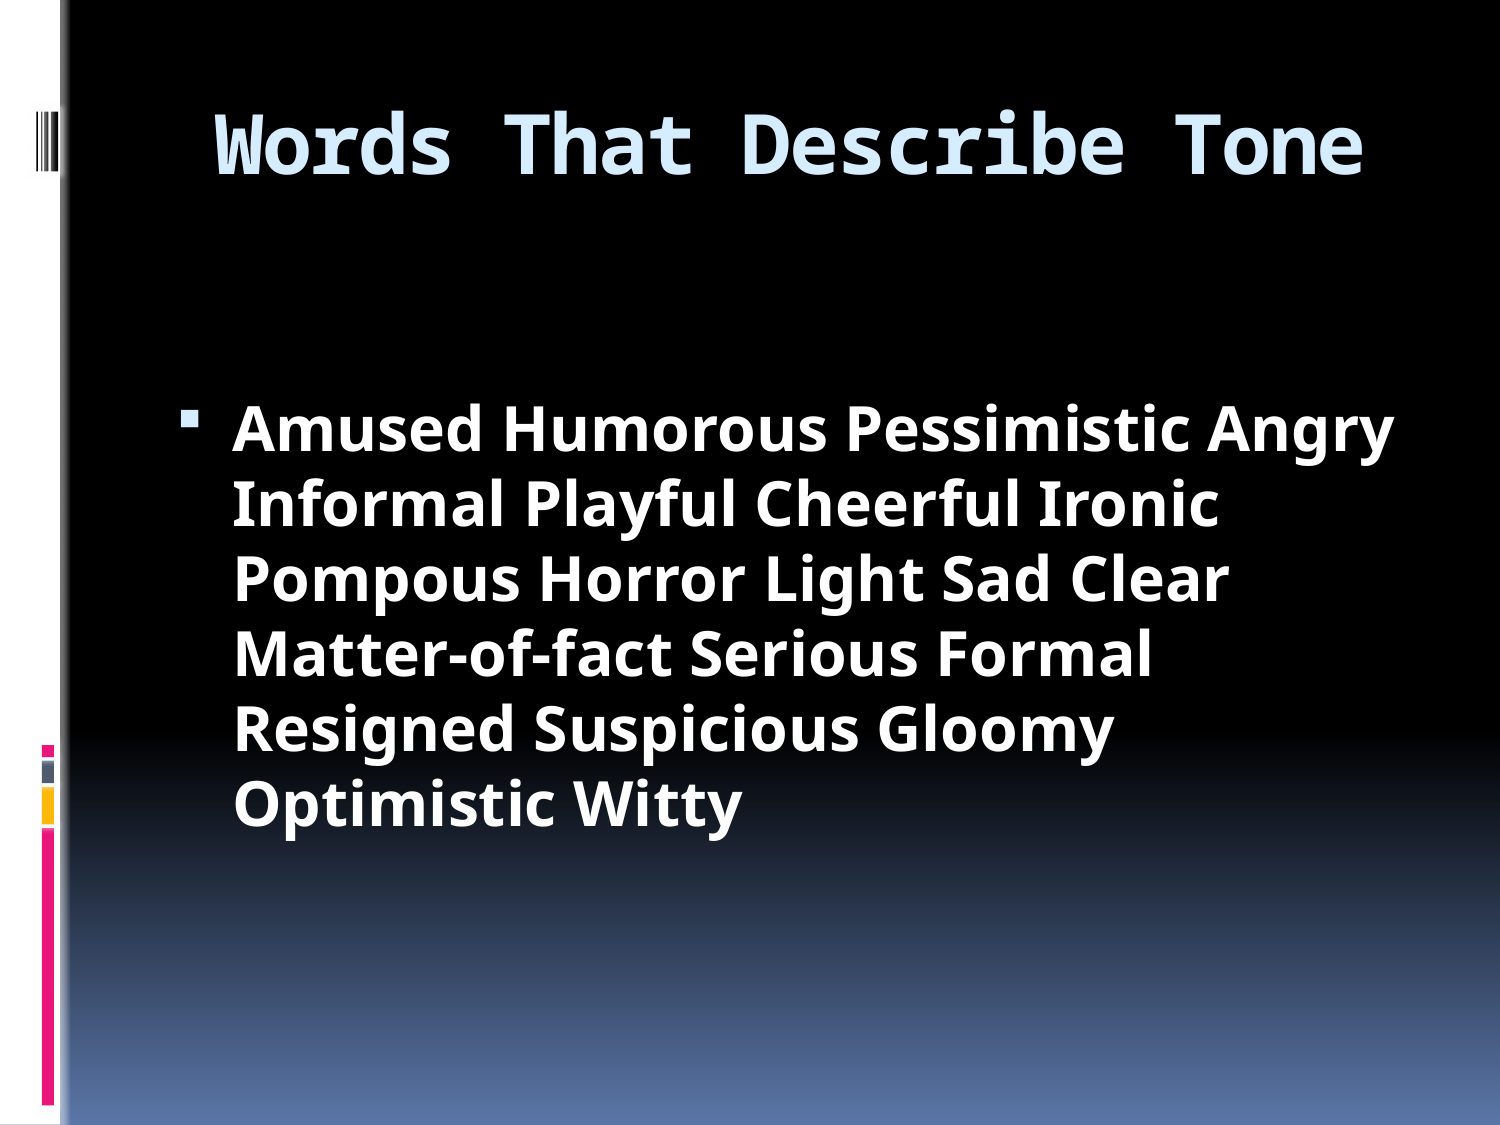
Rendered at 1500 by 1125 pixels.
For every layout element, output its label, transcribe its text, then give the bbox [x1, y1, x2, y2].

title Words That Describe Tone [150, 83, 1425, 234]
list Amused Humorous Pessimistic Angry Informal Playful Cheerful Ironic Pompous Horror Light Sad Clear Matter-of-fact Serious Formal Resigned Suspicious Gloomy Optimistic Witty [150, 292, 1425, 1043]
